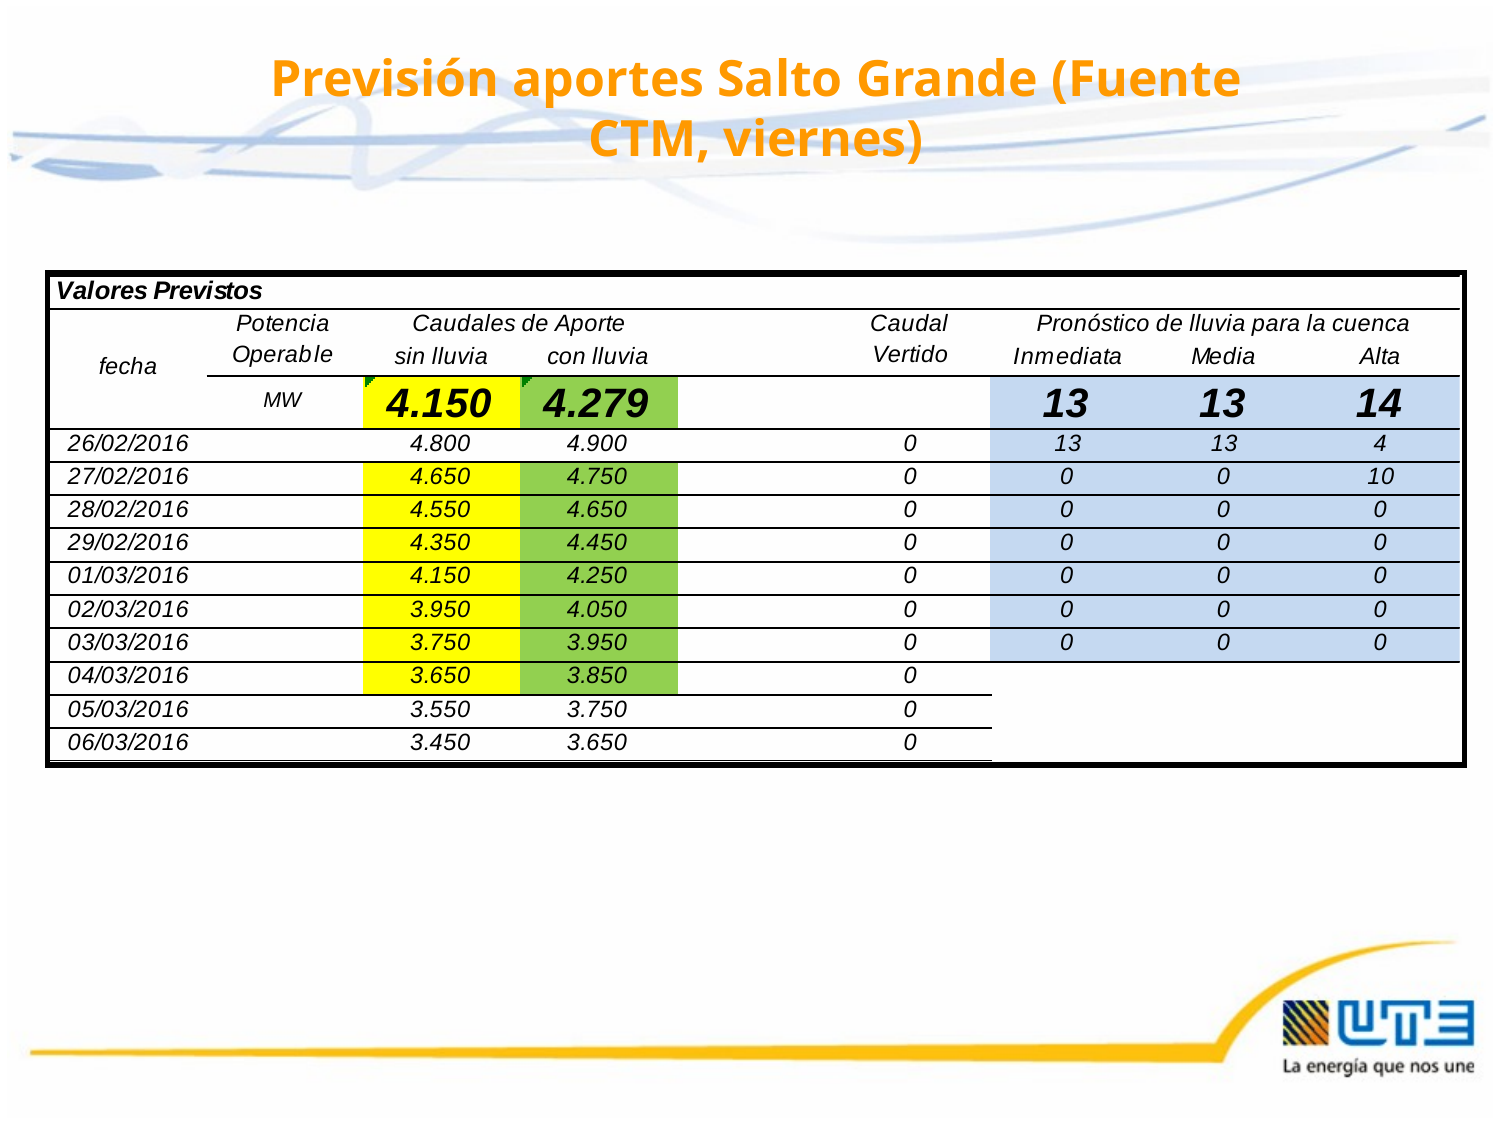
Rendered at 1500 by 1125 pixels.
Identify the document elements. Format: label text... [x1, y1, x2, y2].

title Previsión aportes Salto Grande (Fuente CTM, viernes) [212, 12, 1301, 201]
picture [7, 6, 1493, 1118]
